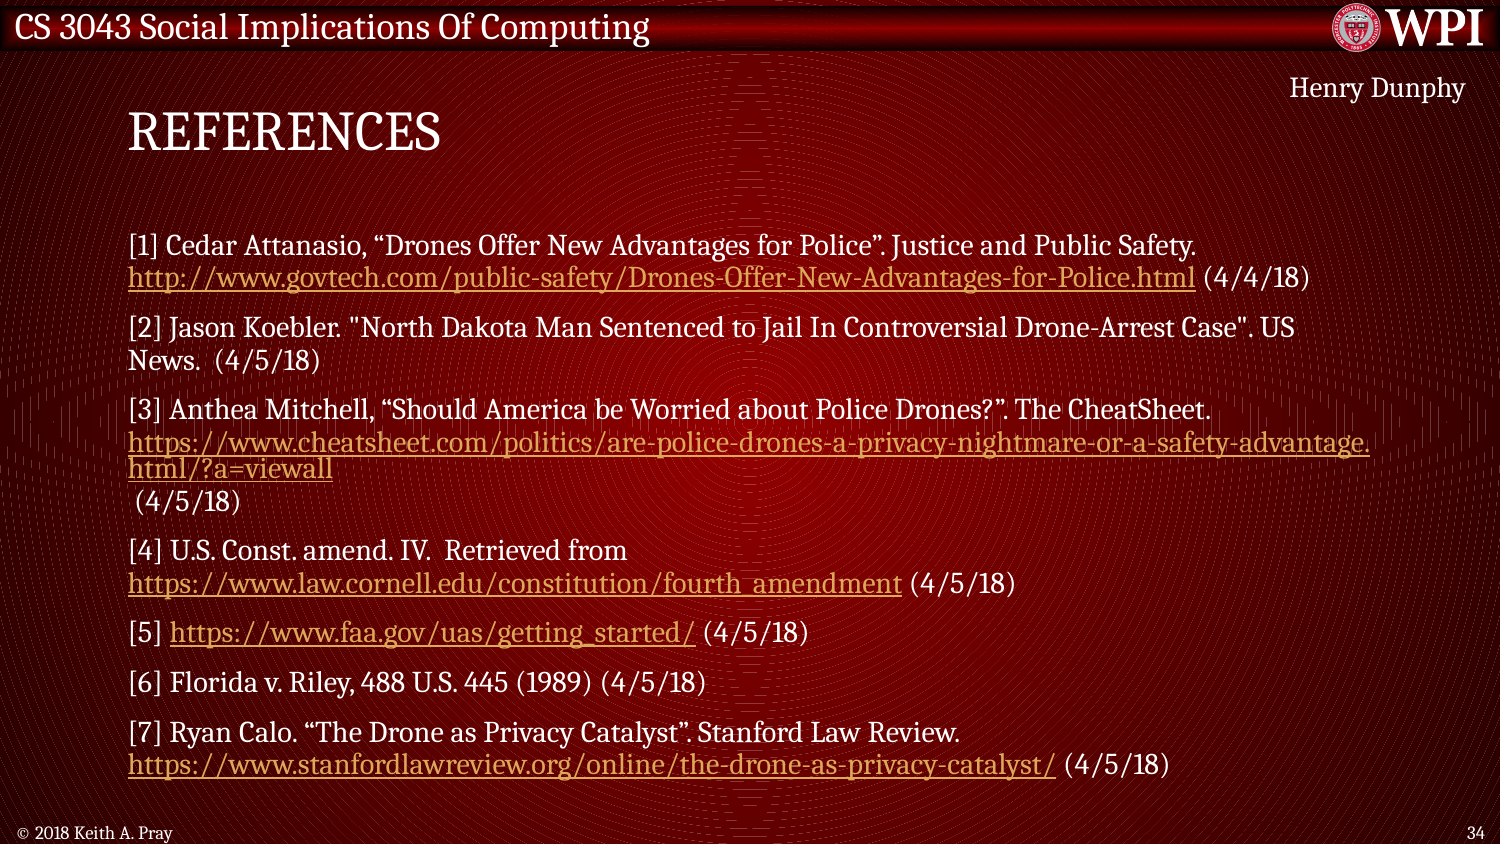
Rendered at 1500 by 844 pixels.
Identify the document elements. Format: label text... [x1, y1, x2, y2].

slide_number 34 [1397, 819, 1500, 844]
picture [1332, 3, 1483, 52]
text_box Henry Dunphy [1123, 61, 1481, 111]
title References [112, 59, 1388, 210]
list [1] Cedar Attanasio, “Drones Offer New Advantages for Police”. Justice and Public Safety. http://www.govtech.com/public-safety/Drones-Offer-New-Advantages-for-Police.html (4/4/18) [2] Jason Koebler. "North Dakota Man Sentenced to Jail In Controversial Drone-Arrest Case". US News. (4/5/18) [3] Anthea Mitchell, “Should America be Worried about Police Drones?”. The CheatSheet. https://www.cheatsheet.com/politics/are-police-drones-a-privacy-nightmare-or-a-safety-advantage.html/?a=viewall (4/5/18) [4] U.S. Const. amend. IV. Retrieved from https://www.law.cornell.edu/constitution/fourth_amendment (4/5/18) [5] https://www.faa.gov/uas/getting_started/ (4/5/18) [6] Florida v. Riley, 488 U.S. 445 (1989) (4/5/18) [7] Ryan Calo. “The Drone as Privacy Catalyst”. Stanford Law Review. https://www.stanfordlawreview.org/online/the-drone-as-privacy-catalyst/ (4/5/18) [112, 221, 1388, 772]
footer © 2018 Keith A. Pray [0, 819, 913, 844]
